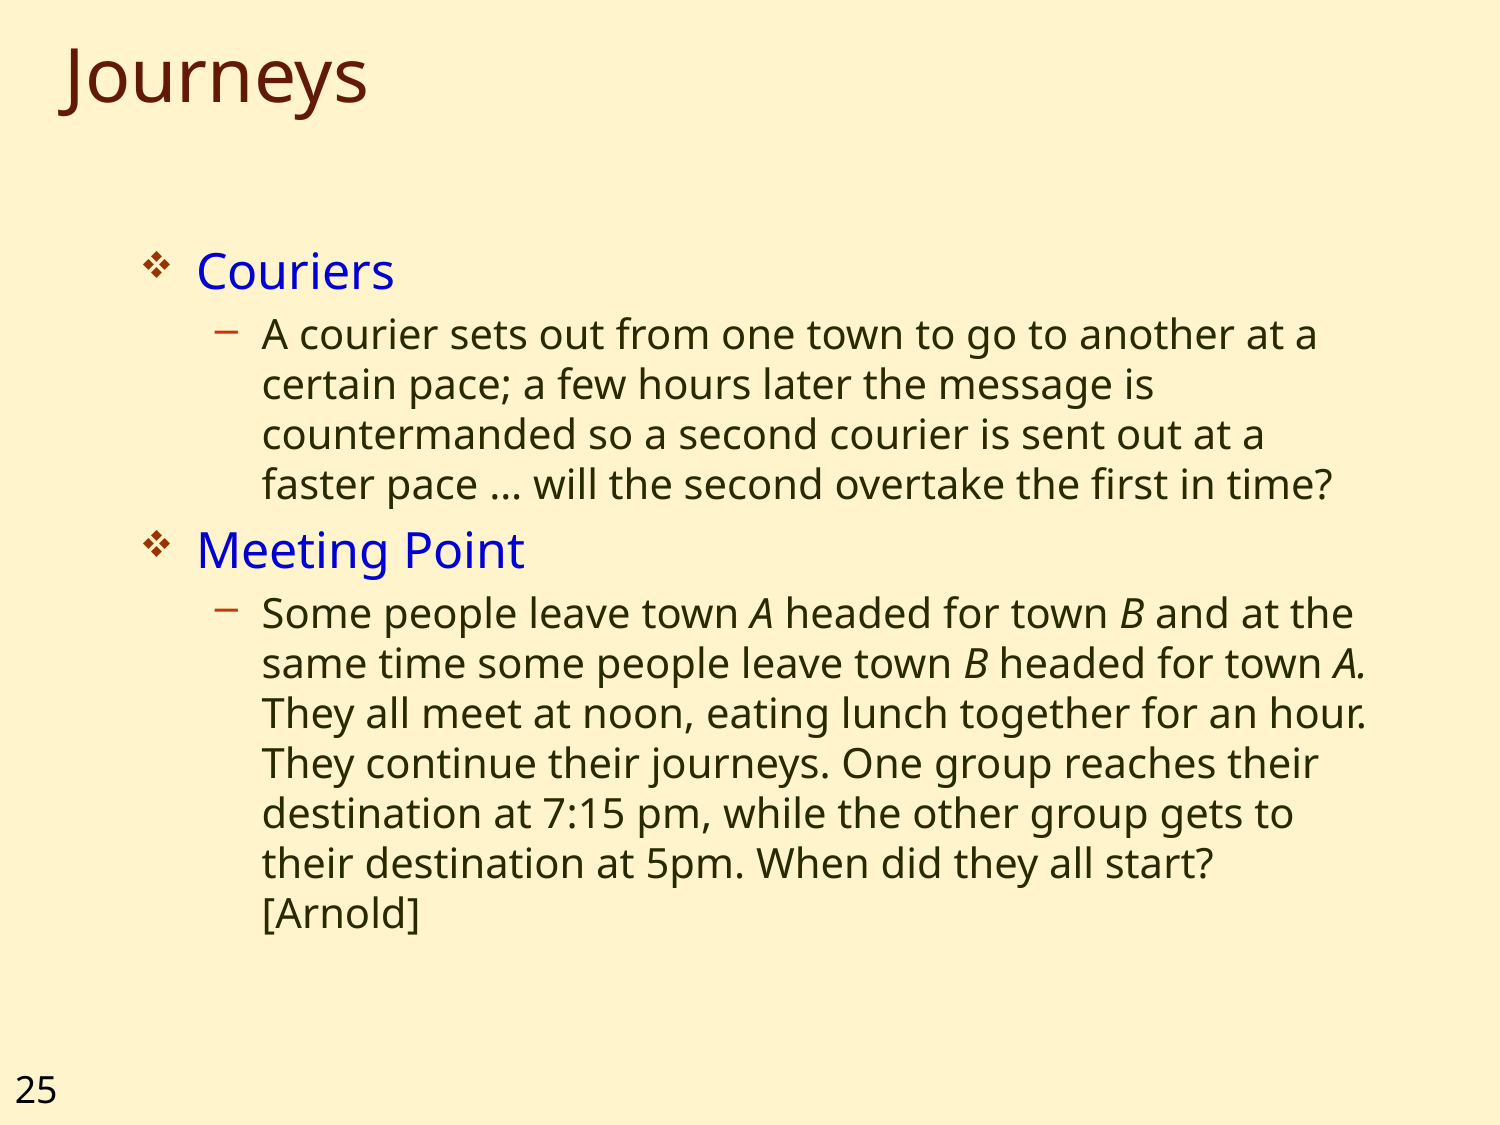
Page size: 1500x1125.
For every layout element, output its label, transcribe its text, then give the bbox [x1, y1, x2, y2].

list Couriers A courier sets out from one town to go to another at a certain pace; a few hours later the message is countermanded so a second courier is sent out at a faster pace … will the second overtake the first in time? Meeting Point Some people leave town A headed for town B and at the same time some people leave town B headed for town A. They all meet at noon, eating lunch together for an hour. They continue their journeys. One group reaches their destination at 7:15 pm, while the other group gets to their destination at 5pm. When did they all start? [Arnold] [124, 161, 1394, 938]
title Journeys [49, 24, 1326, 126]
